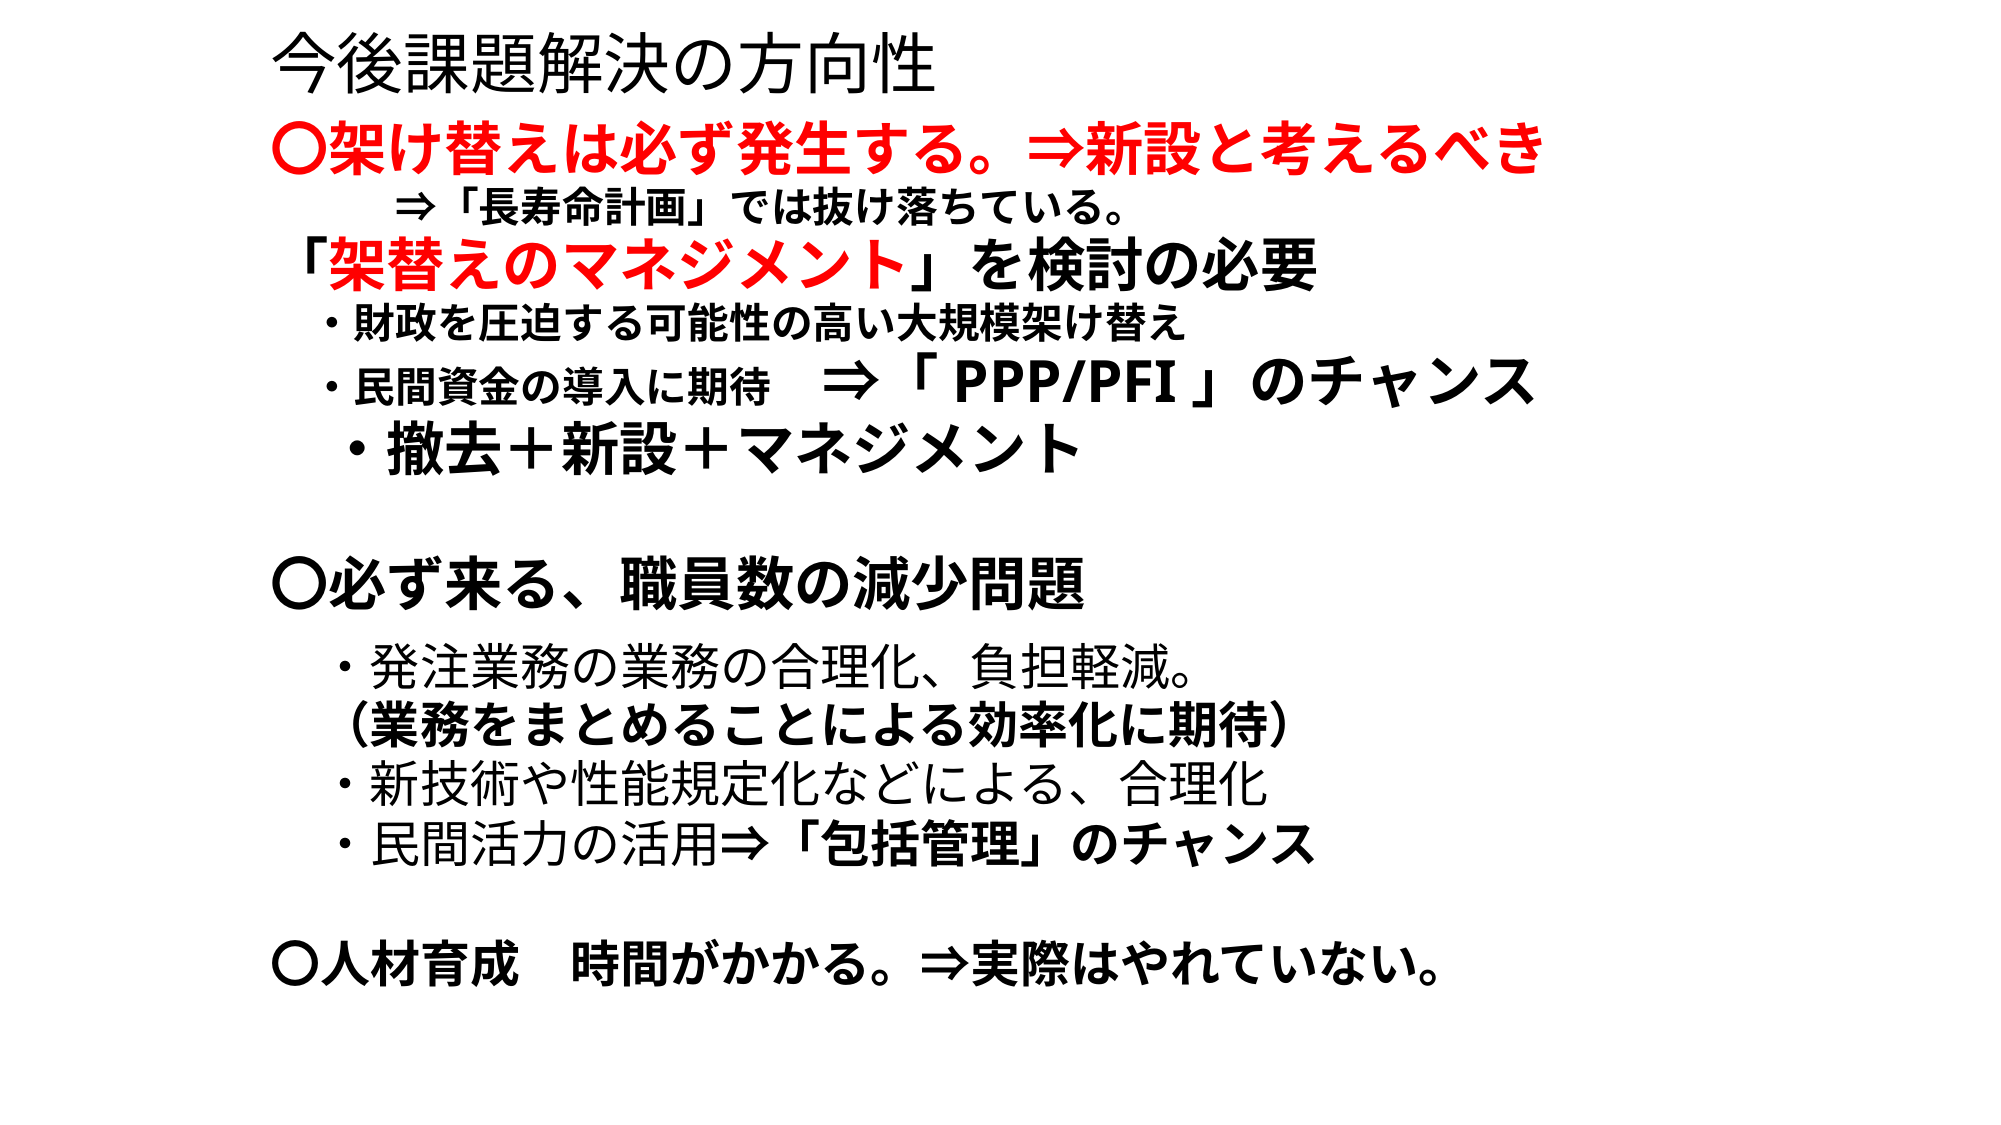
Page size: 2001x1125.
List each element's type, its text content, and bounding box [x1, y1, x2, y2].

text_box ・発注業務の業務の合理化、負担軽減。 （業務をまとめることによる効率化に期待） ・新技術や性能規定化などによる、合理化 ・民間活力の活用⇒「包括管理」のチャンス 〇人材育成 時間がかかる。⇒実際はやれていない。 [255, 511, 1831, 1061]
text_box 今後課題解決の方向性 [255, 26, 1709, 98]
text_box 〇架け替えは必ず発生する。⇒新設と考えるべき ⇒「長寿命計画」では抜け落ちている。 「架替えのマネジメント」を検討の必要 ・財政を圧迫する可能性の高い大規模架け替え ・民間資金の導入に期待 ⇒「PPP/PFI」のチャンス ・撤去＋新設＋マネジメント 〇必ず来る、職員数の減少問題 [255, 118, 1661, 243]
